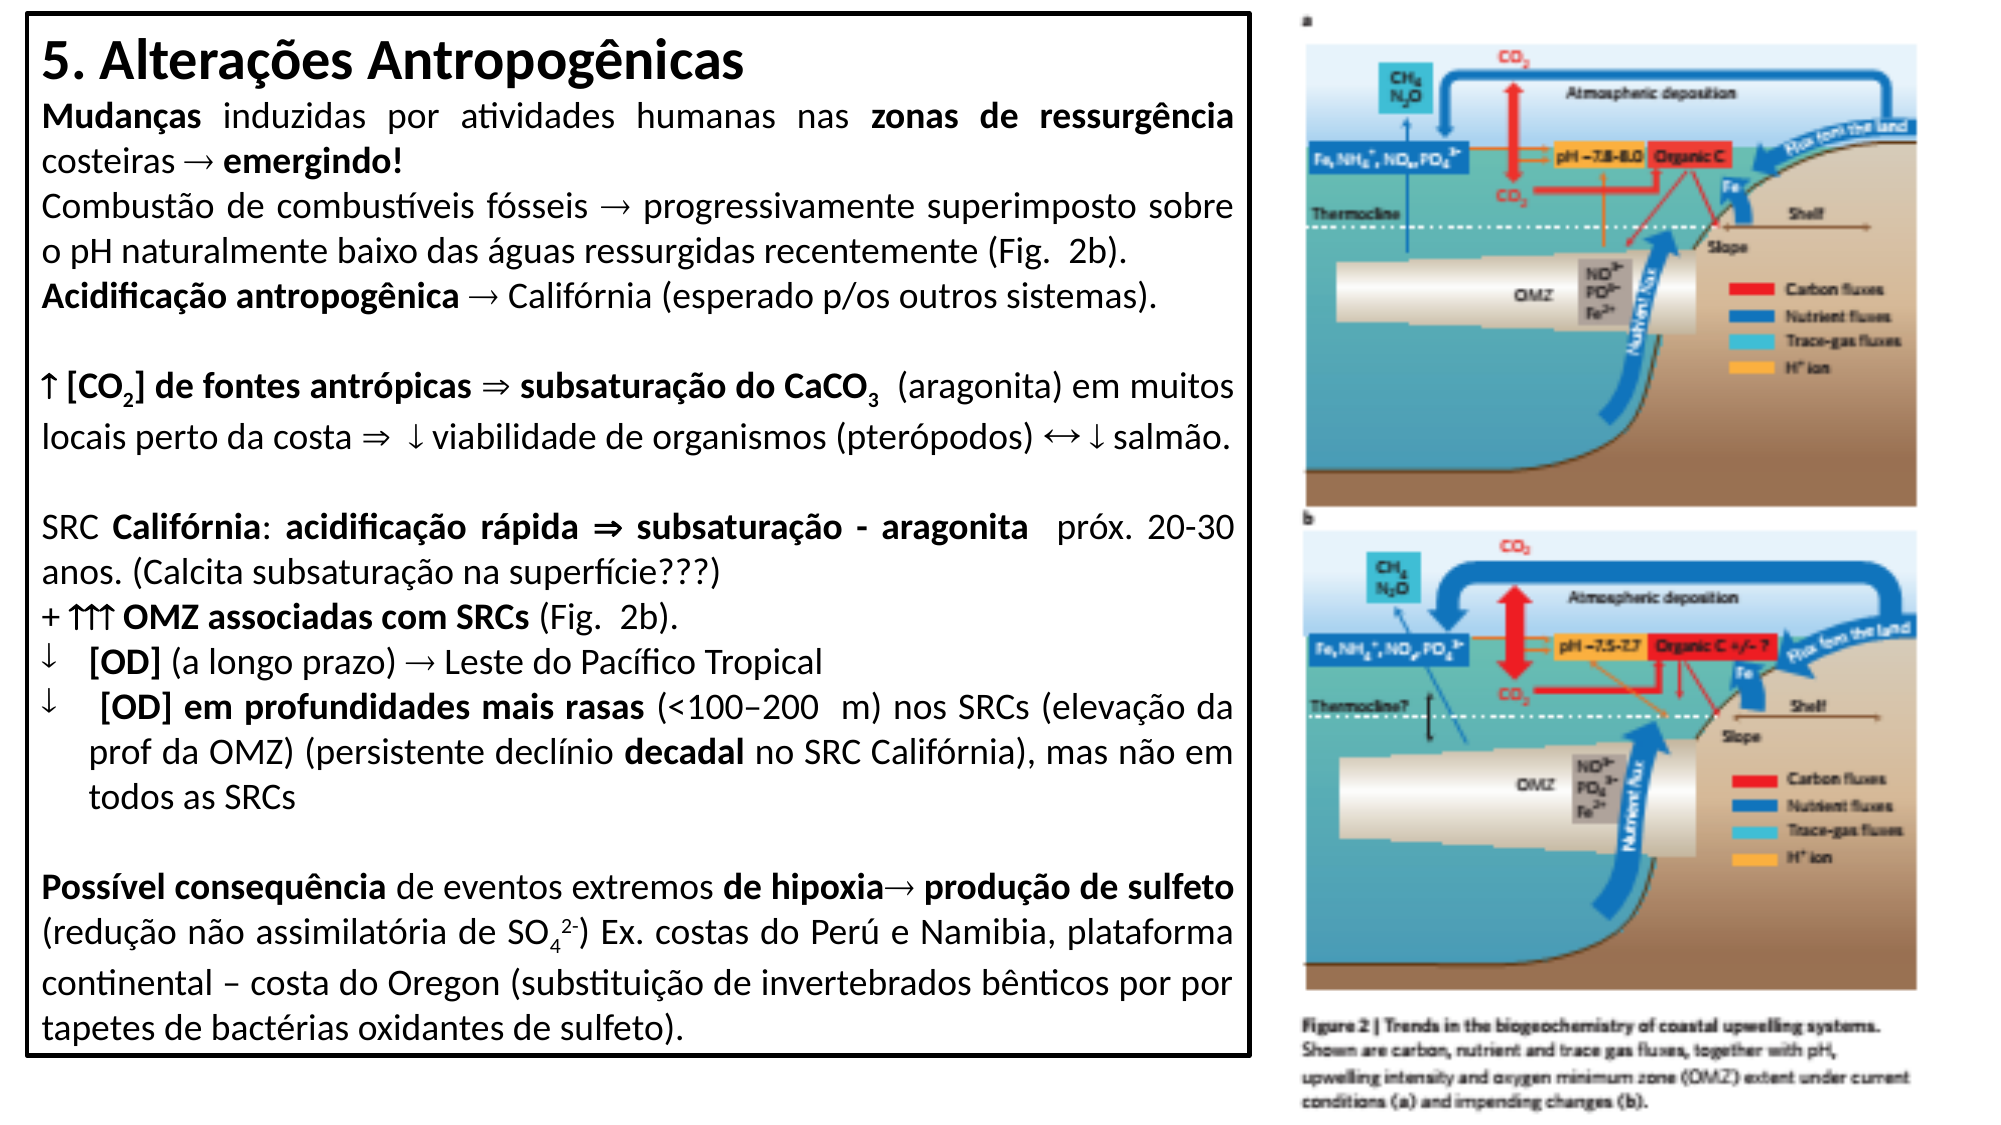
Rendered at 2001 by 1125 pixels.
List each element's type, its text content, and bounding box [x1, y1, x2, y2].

picture [1292, 0, 1963, 1125]
text_box 5. Alterações Antropogênicas Mudanças induzidas por atividades humanas nas zonas de ressurgência costeiras  emergindo! Combustão de combustíveis fósseis  progressivamente superimposto sobre o pH naturalmente baixo das águas ressurgidas recentemente (Fig. 2b). Acidificação antropogênica  Califórnia (esperado p/os outros sistemas).  [CO2] de fontes antrópicas  subsaturação do CaCO3 (aragonita) em muitos locais perto da costa   viabilidade de organismos (pterópodos)   salmão. SRC Califórnia: acidificação rápida  subsaturação - aragonita próx. 20-30 anos. (Calcita subsaturação na superfície???) +  OMZ associadas com SRCs (Fig. 2b). [OD] (a longo prazo)  Leste do Pacífico Tropical [OD] em profundidades mais rasas (<100–200 m) nos SRCs (elevação da prof da OMZ) (persistente declínio decadal no SRC Califórnia), mas não em todos as SRCs Possível consequência de eventos extremos de hipoxia produção de sulfeto (redução não assimilatória de SO42-) Ex. costas do Perú e Namibia, plataforma continental – costa do Oregon (substituição de invertebrados bênticos por por tapetes de bactérias oxidantes de sulfeto). [26, 13, 1250, 1056]
